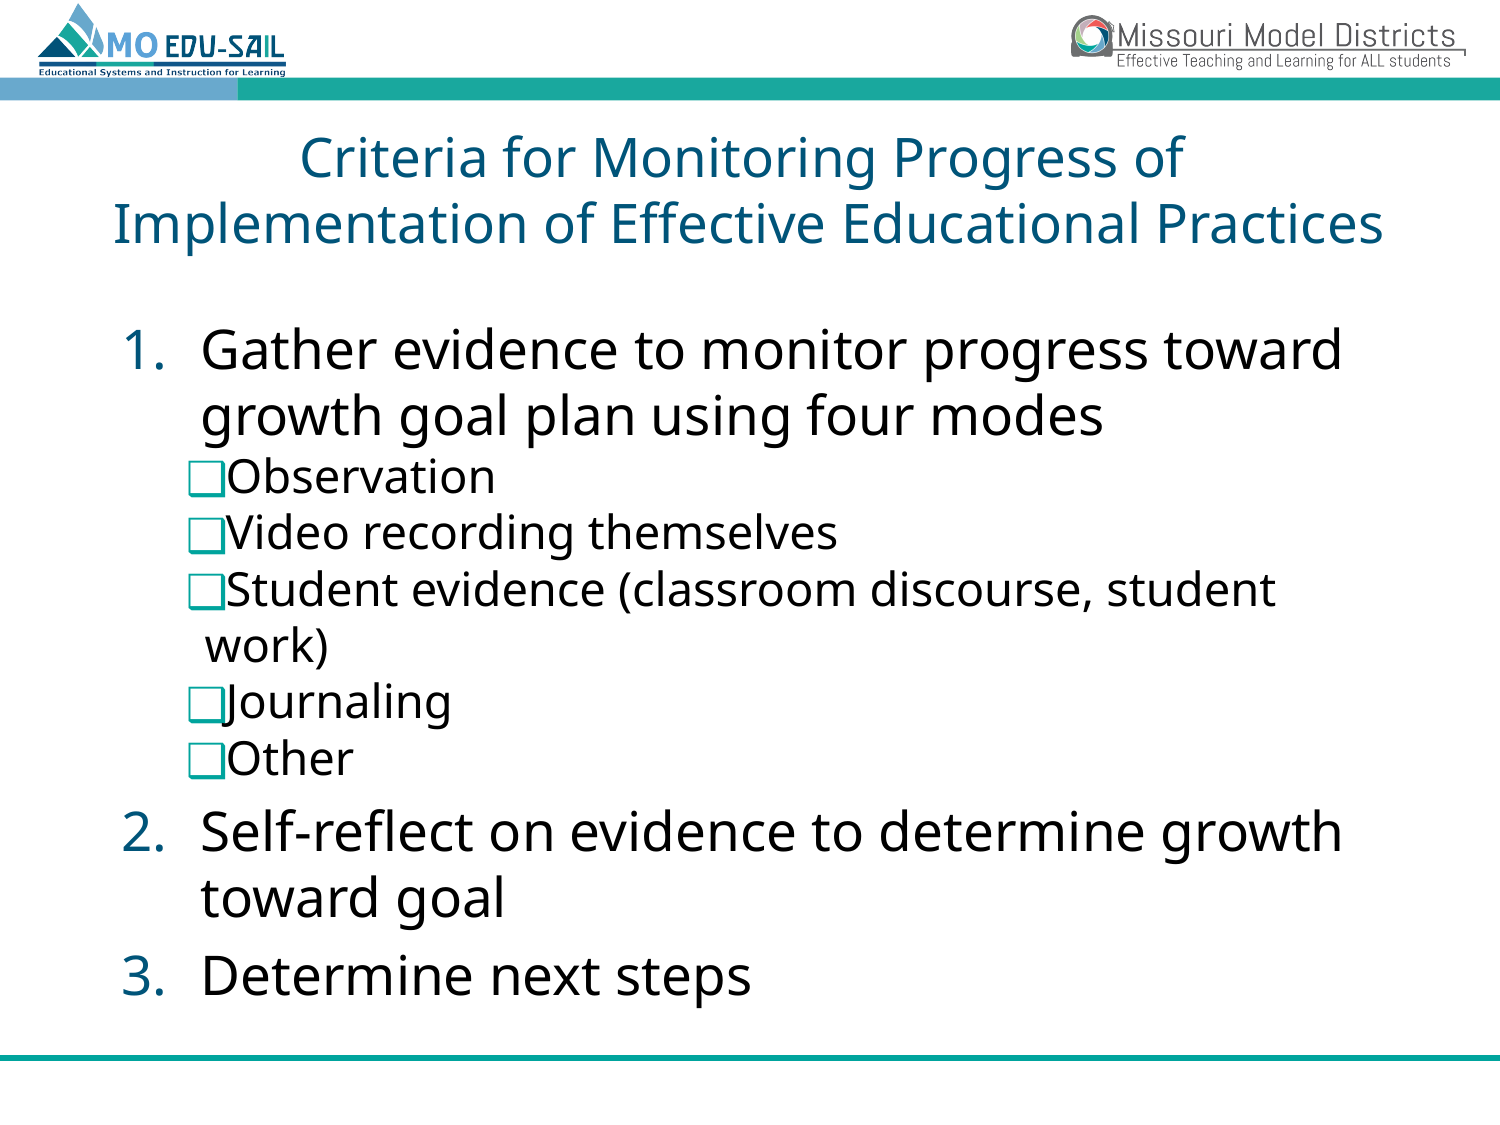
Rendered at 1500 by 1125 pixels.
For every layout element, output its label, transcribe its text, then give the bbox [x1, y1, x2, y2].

list Gather evidence to monitor progress toward growth goal plan using four modes Observation Video recording themselves Student evidence (classroom discourse, student work) Journaling Other Self-reflect on evidence to determine growth toward goal Determine next steps [75, 299, 1425, 1027]
picture [37, 0, 286, 81]
picture [1071, 15, 1466, 72]
title Criteria for Monitoring Progress of Implementation of Effective Educational Practices [75, 98, 1425, 279]
